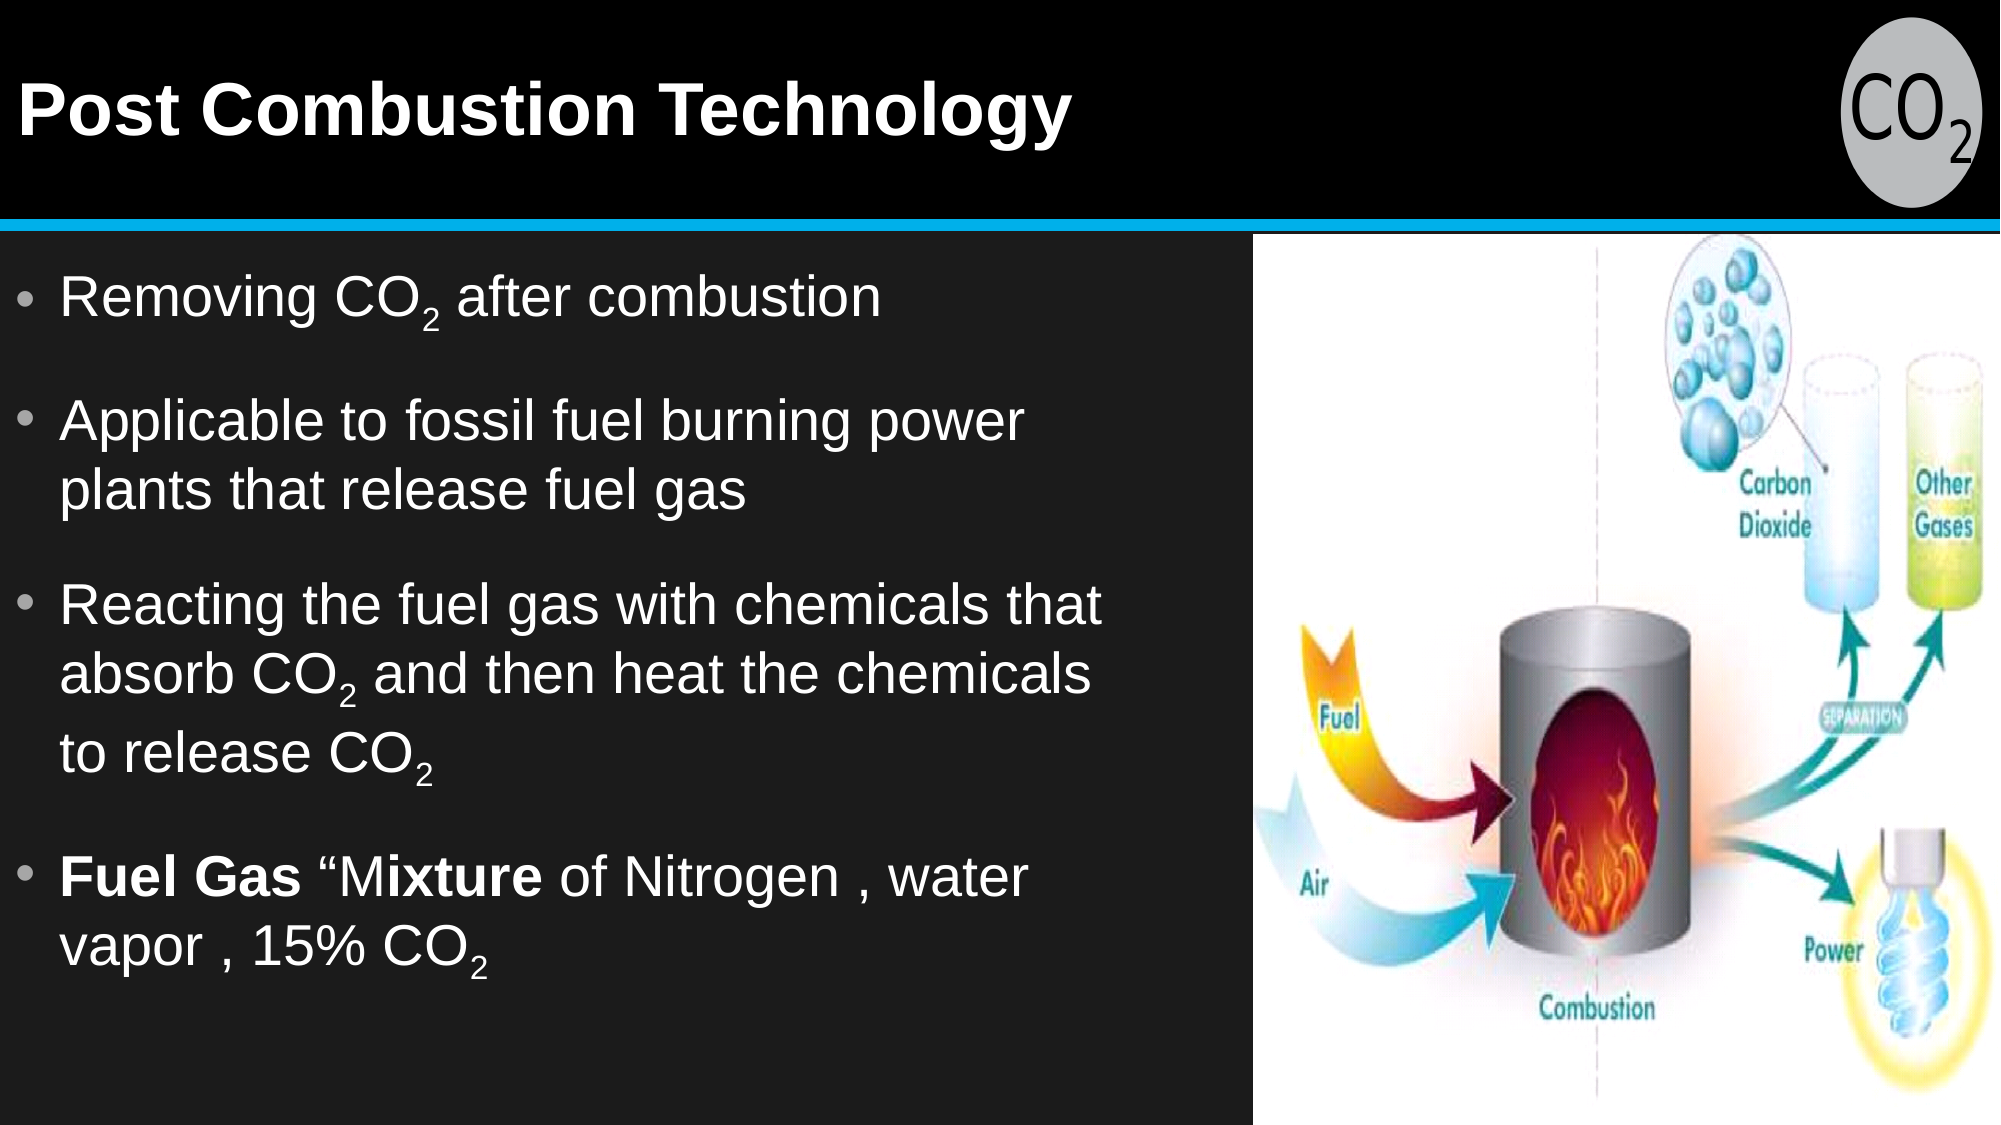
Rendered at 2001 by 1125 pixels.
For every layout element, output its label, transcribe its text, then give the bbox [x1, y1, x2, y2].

picture [1836, 11, 1987, 214]
list Removing CO2 after combustion Applicable to fossil fuel burning power plants that release fuel gas Reacting the fuel gas with chemicals that absorb CO2 and then heat the chemicals to release CO2 Fuel Gas “Mixture of Nitrogen , water vapor , 15% CO2 [0, 251, 1139, 999]
picture [1253, 234, 2000, 1125]
title Post Combustion Technology [2, 20, 1653, 201]
